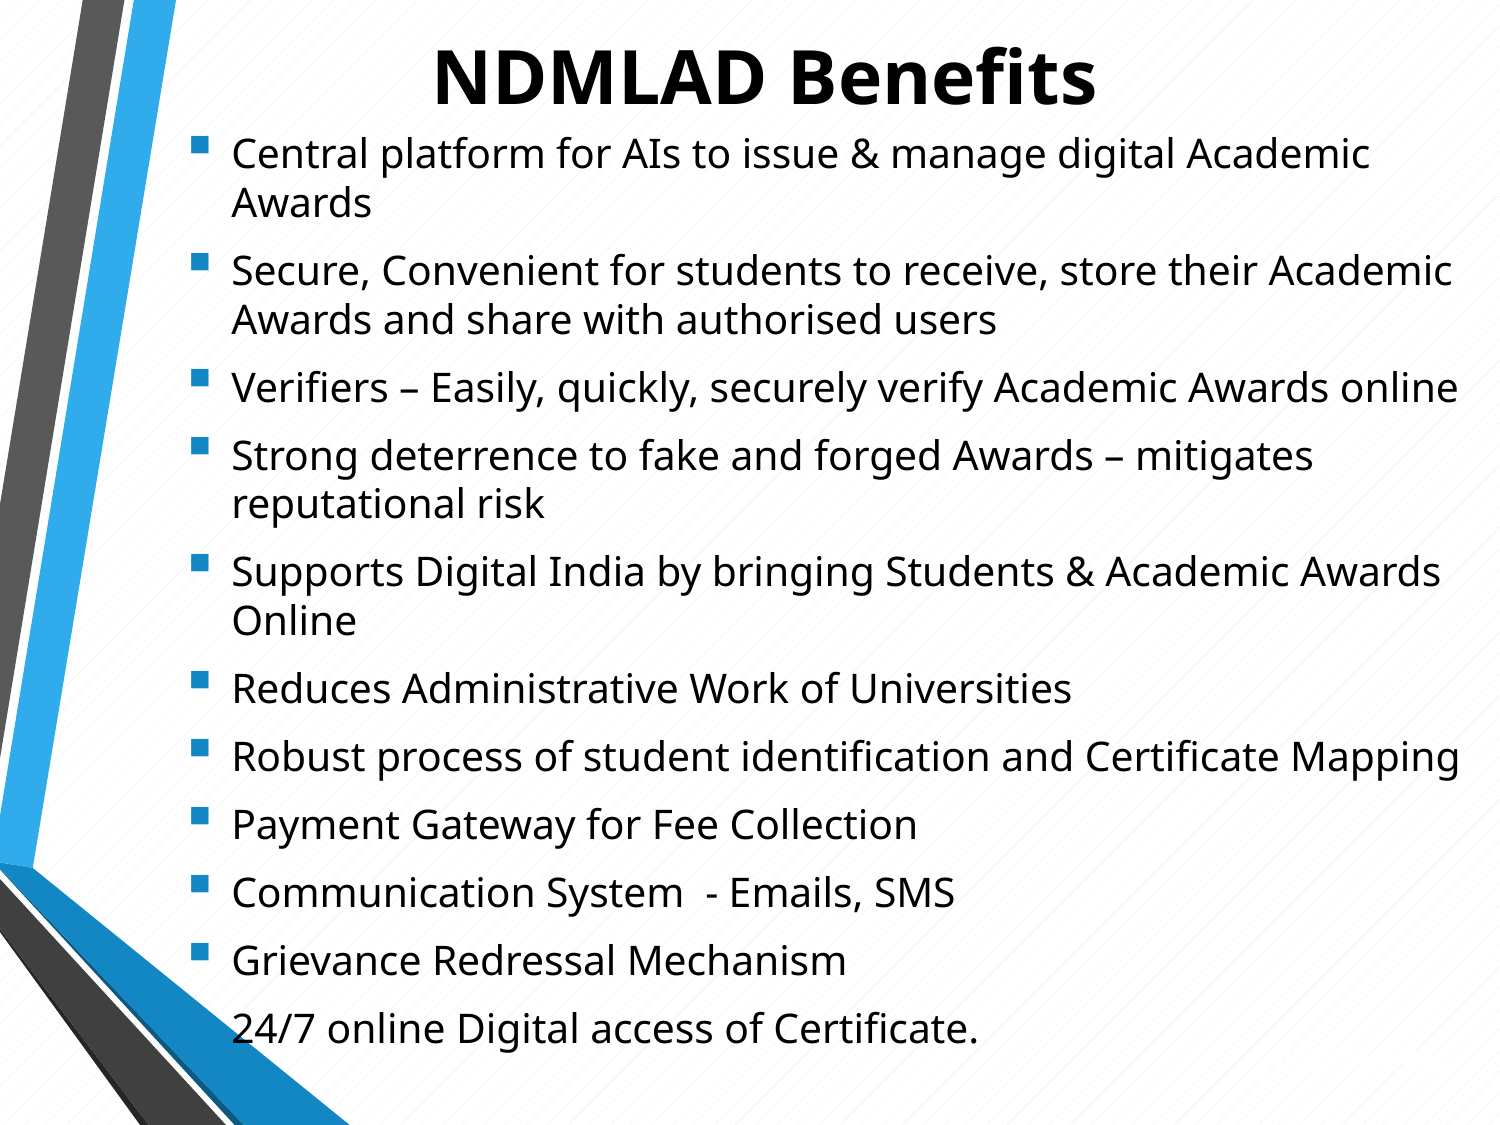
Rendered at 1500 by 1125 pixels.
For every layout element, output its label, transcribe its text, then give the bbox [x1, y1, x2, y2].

list Central platform for AIs to issue & manage digital Academic Awards Secure, Convenient for students to receive, store their Academic Awards and share with authorised users Verifiers – Easily, quickly, securely verify Academic Awards online Strong deterrence to fake and forged Awards – mitigates reputational risk Supports Digital India by bringing Students & Academic Awards Online Reduces Administrative Work of Universities Robust process of student identification and Certificate Mapping Payment Gateway for Fee Collection Communication System - Emails, SMS Grievance Redressal Mechanism 24/7 online Digital access of Certificate. [171, 101, 1483, 1078]
title NDMLAD Benefits [0, 0, 1500, 149]
